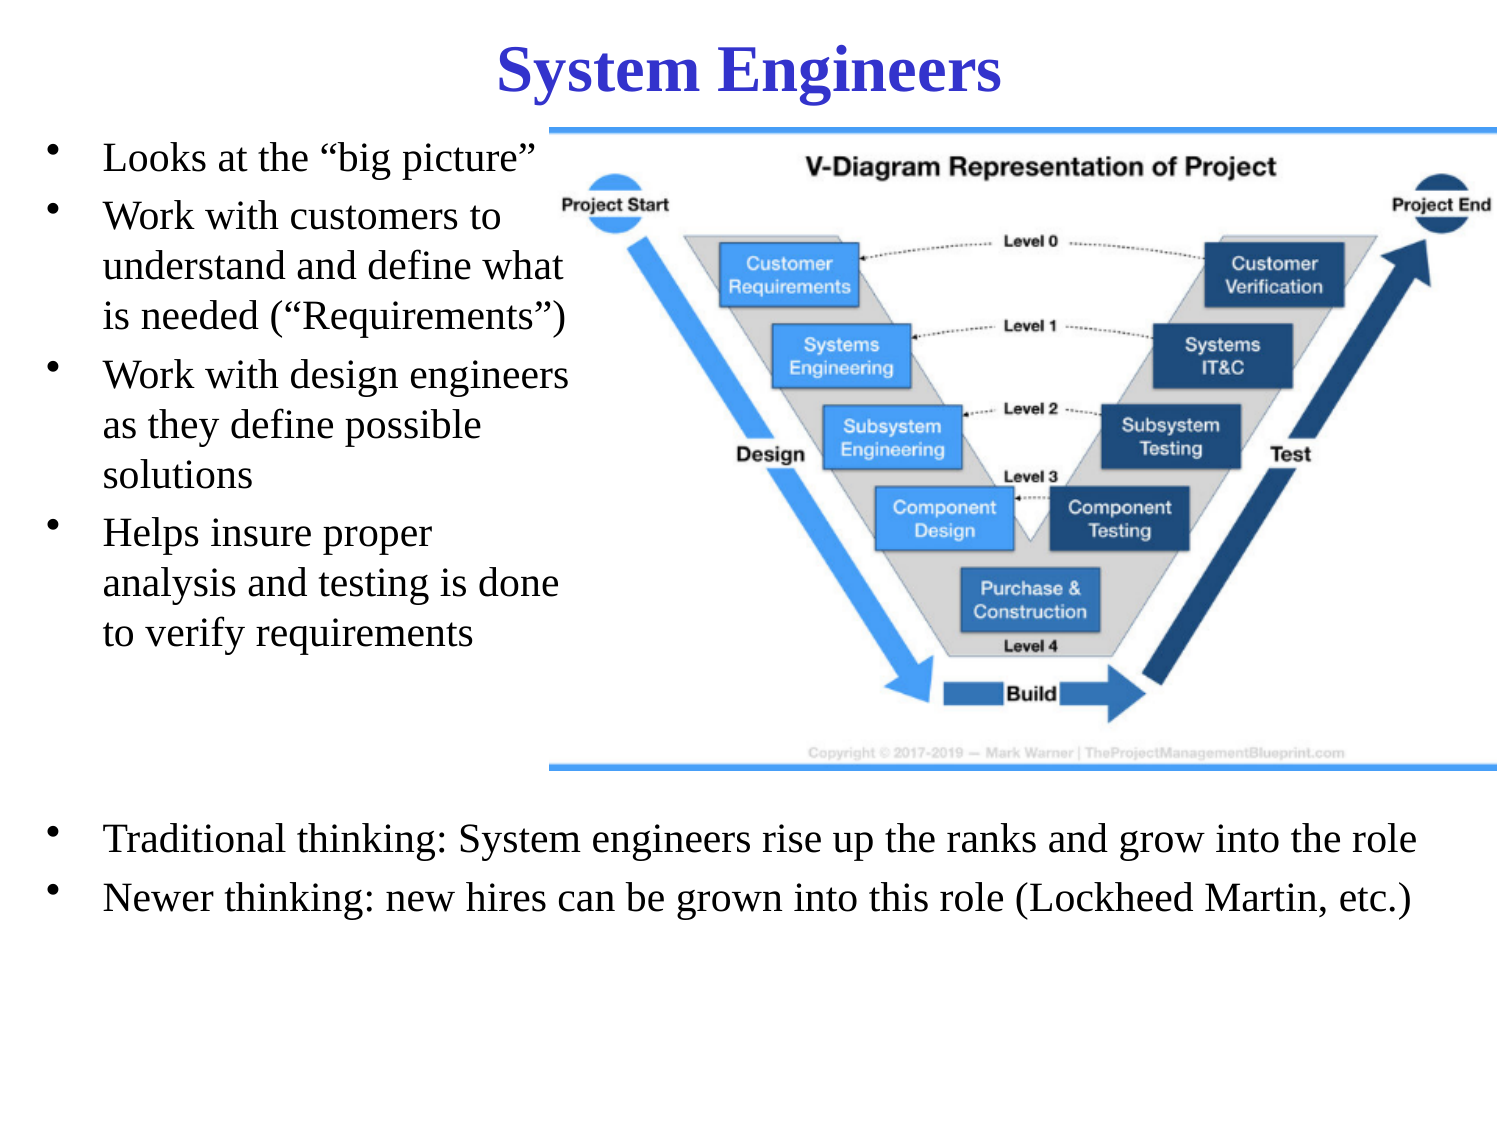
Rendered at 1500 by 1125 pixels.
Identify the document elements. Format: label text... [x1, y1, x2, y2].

text_box Traditional thinking: System engineers rise up the ranks and grow into the role Newer thinking: new hires can be grown into this role (Lockheed Martin, etc.) [31, 803, 1437, 998]
list Looks at the “big picture” Work with customers to understand and define what is needed (“Requirements”) Work with design engineers as they define possible solutions Helps insure proper analysis and testing is done to verify requirements [31, 122, 587, 728]
title System Engineers [31, 3, 1469, 125]
picture [549, 126, 1498, 772]
